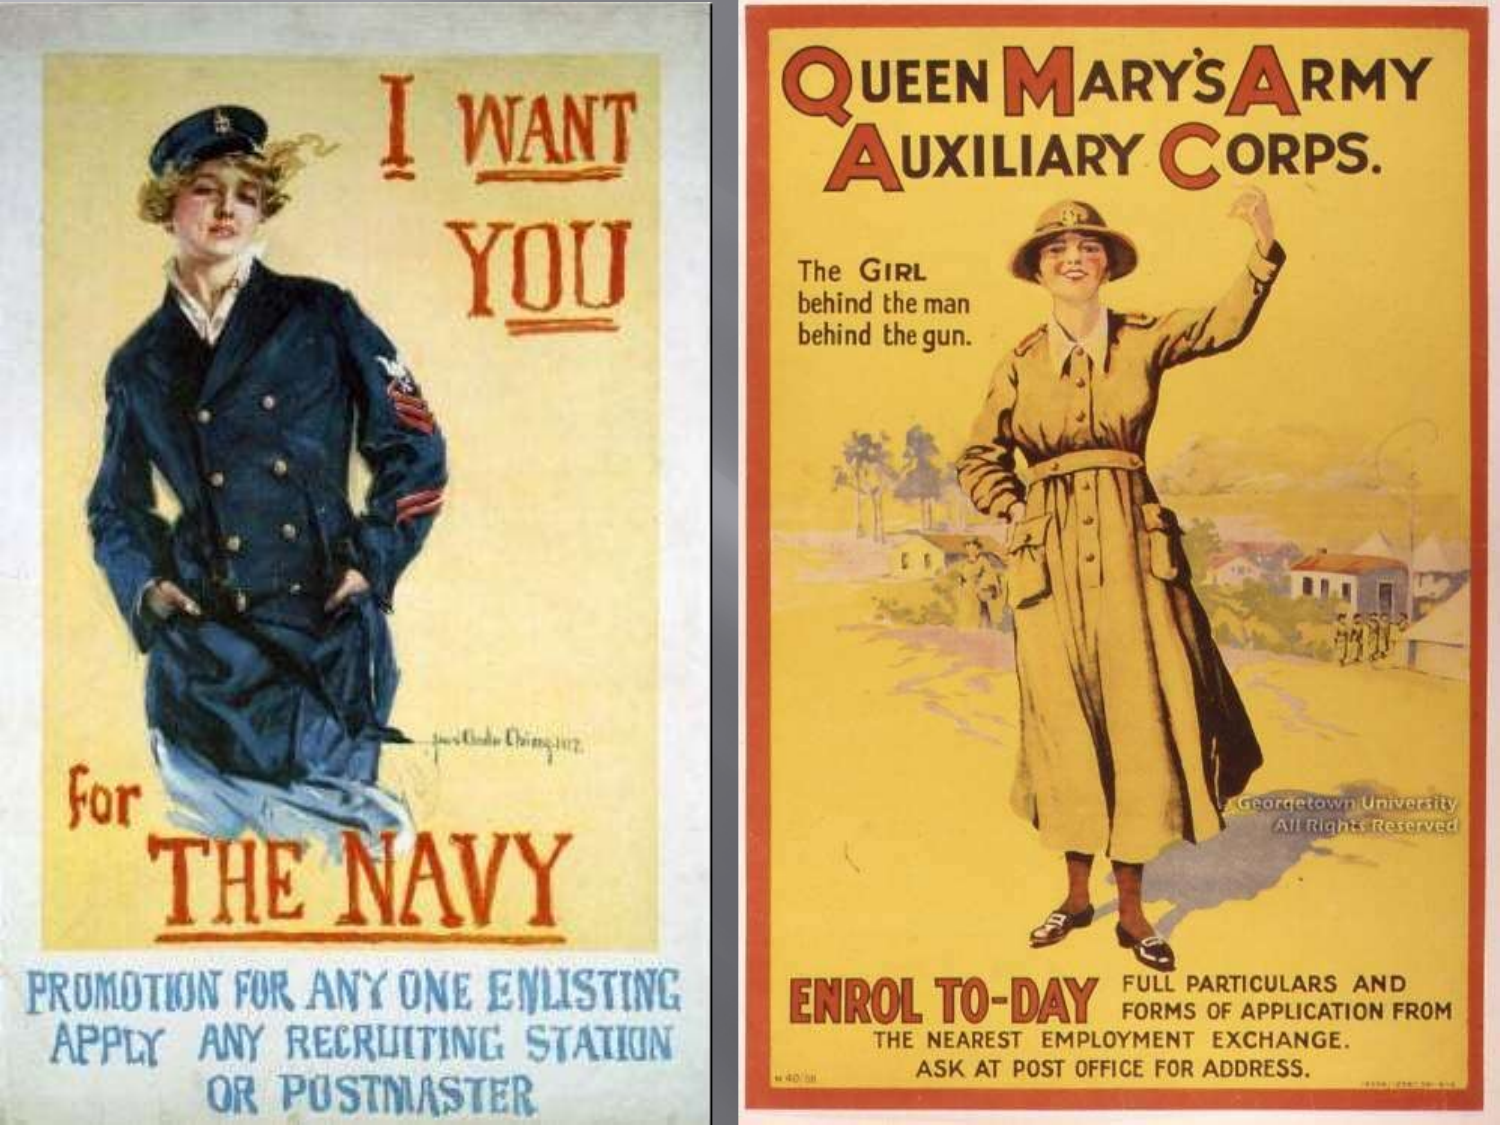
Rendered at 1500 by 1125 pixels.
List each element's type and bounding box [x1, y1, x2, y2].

text_box [0, 2, 713, 1125]
text_box [738, 0, 1500, 1125]
